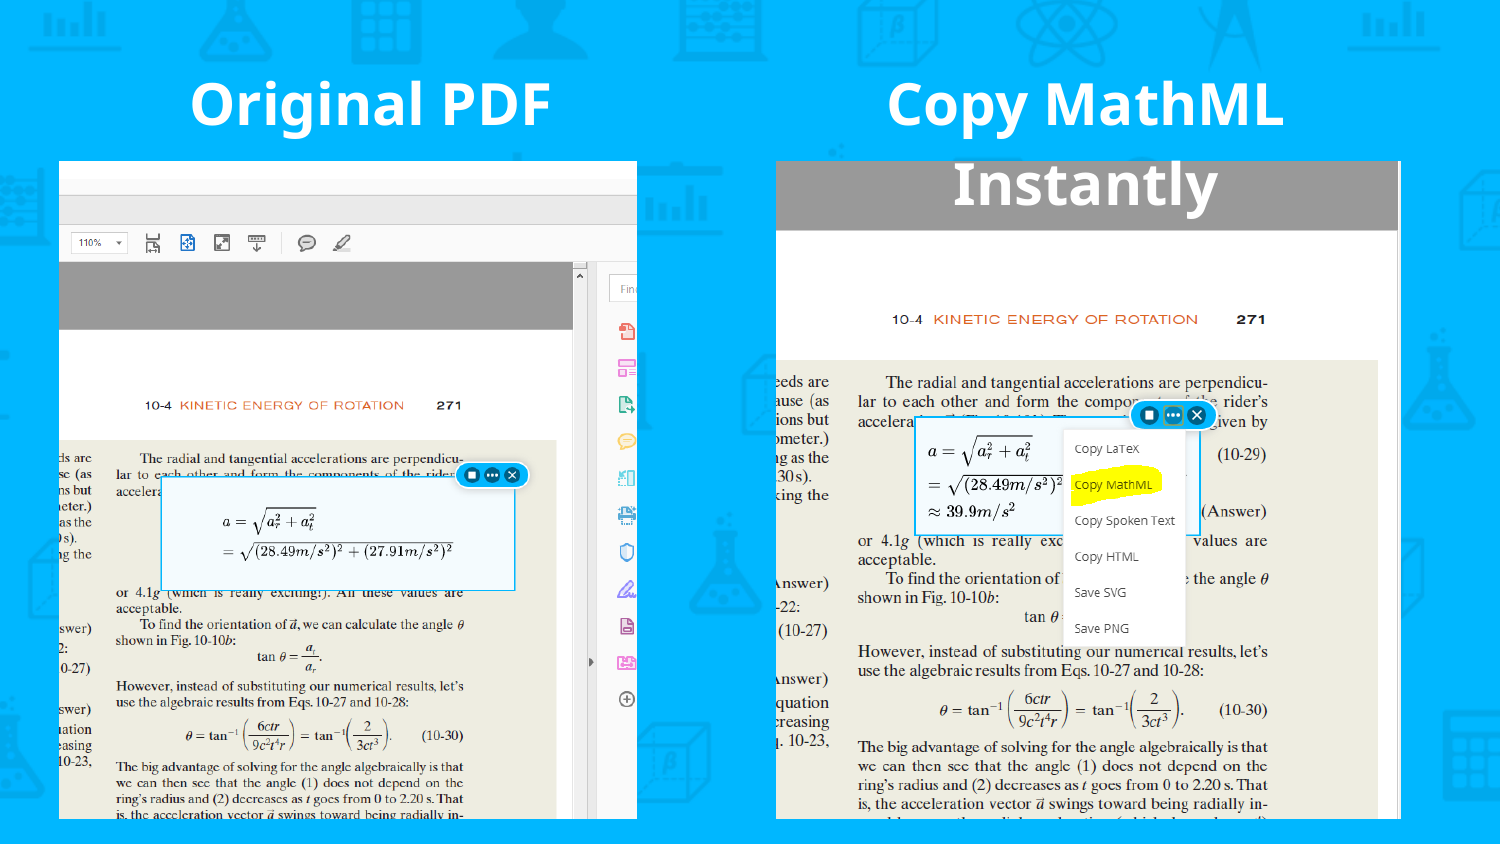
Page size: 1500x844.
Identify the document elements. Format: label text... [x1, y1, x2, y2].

picture [60, 162, 636, 818]
picture [777, 161, 1400, 818]
subtitle Copy MathML Instantly [733, 41, 1440, 137]
subtitle Original PDF [81, 41, 661, 137]
